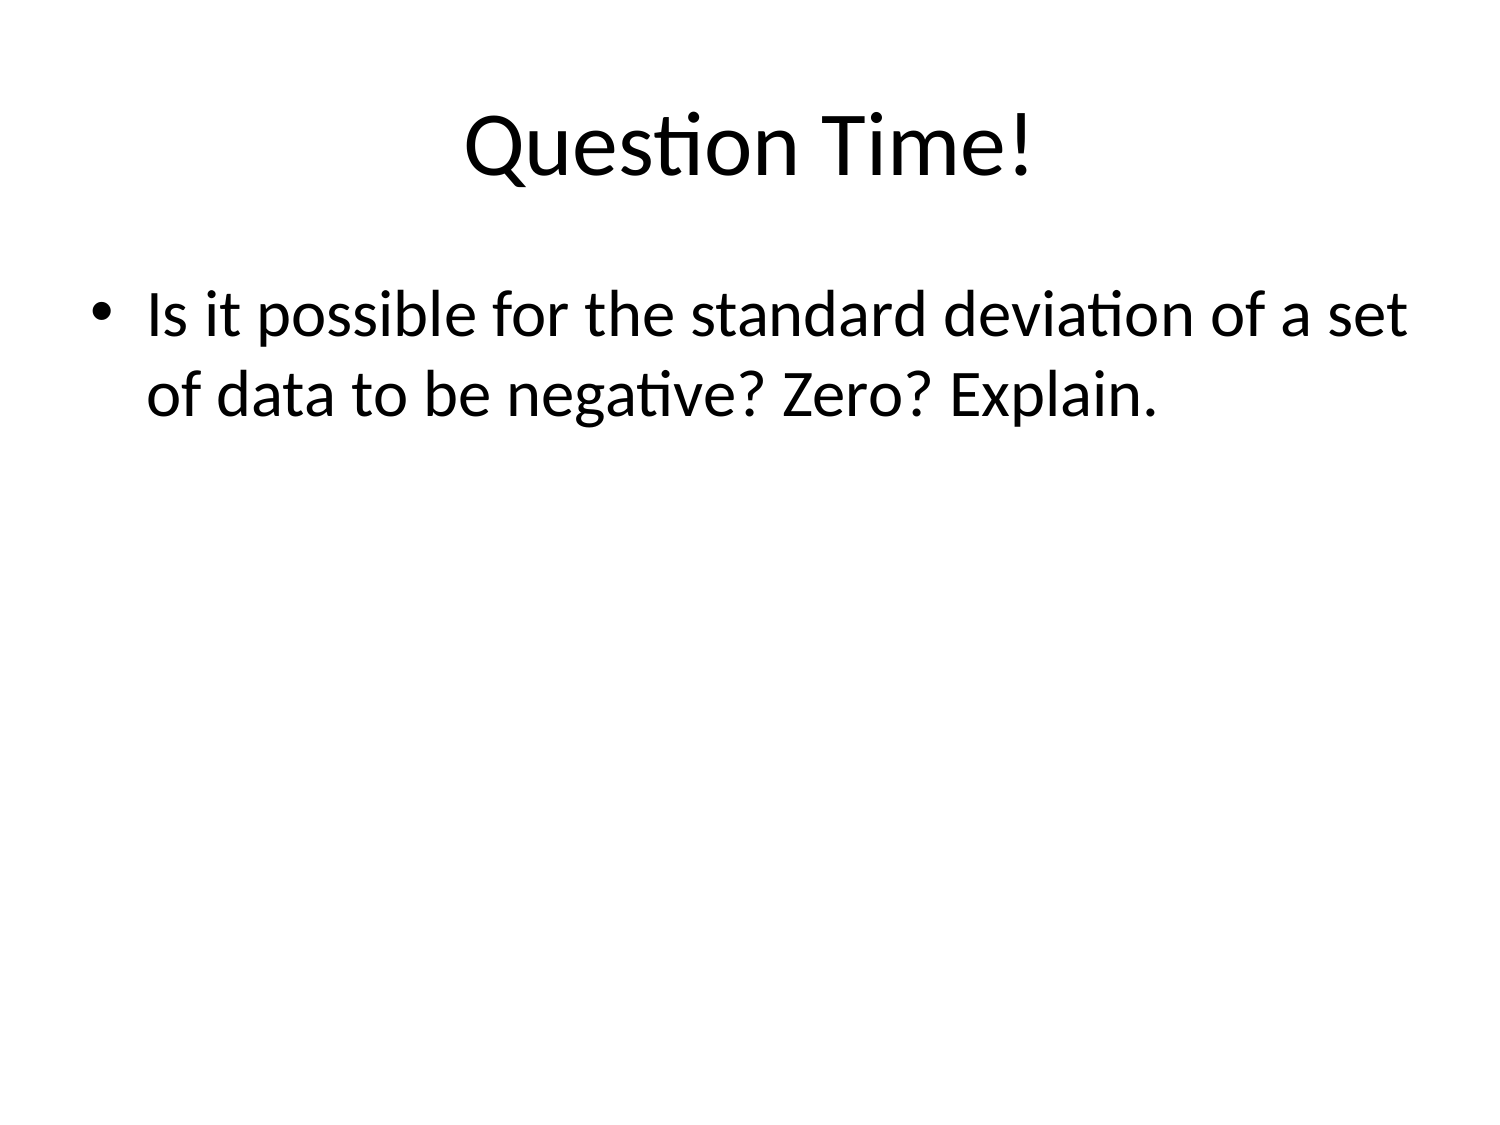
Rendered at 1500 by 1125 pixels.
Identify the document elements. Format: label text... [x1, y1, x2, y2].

list Is it possible for the standard deviation of a set of data to be negative? Zero? Explain. [75, 262, 1425, 1005]
title Question Time! [75, 45, 1425, 233]
